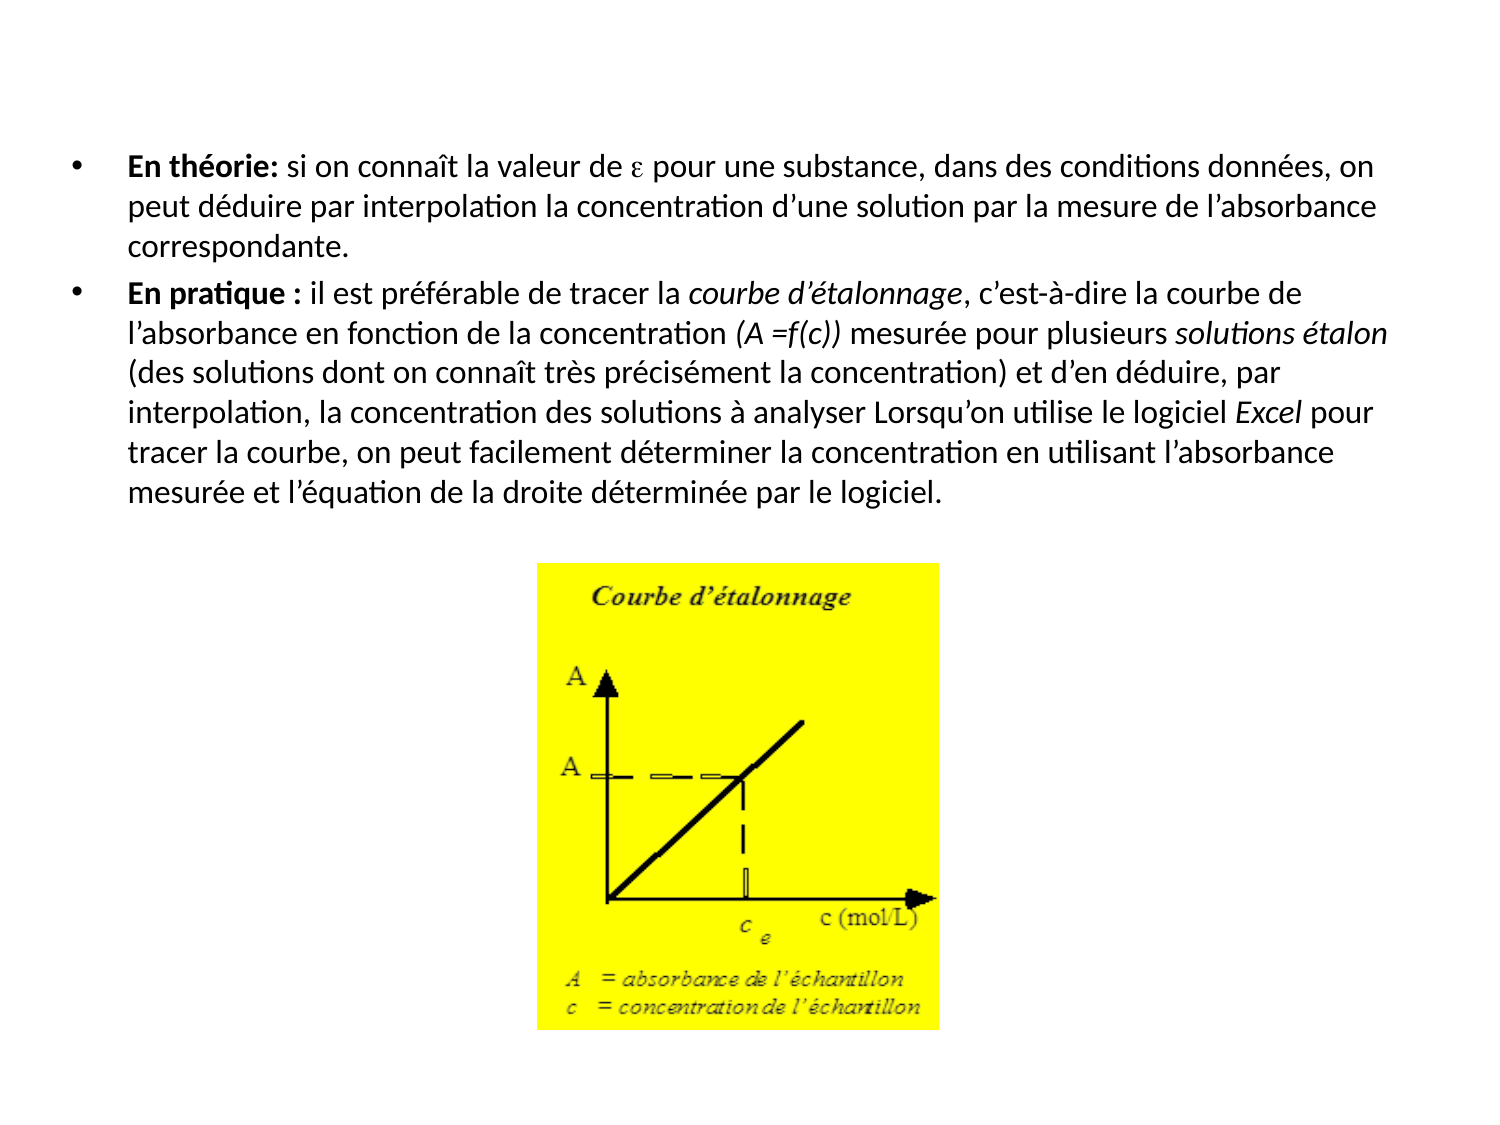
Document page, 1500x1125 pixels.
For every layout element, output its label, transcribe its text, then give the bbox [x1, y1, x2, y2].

picture [537, 562, 940, 1030]
list En théorie: si on connaît la valeur de  pour une substance, dans des conditions données, on peut déduire par interpolation la concentration d’une solution par la mesure de l’absorbance correspondante. En pratique : il est préférable de tracer la courbe d’étalonnage, c’est-à-dire la courbe de l’absorbance en fonction de la concentration (A =f(c)) mesurée pour plusieurs solutions étalon (des solutions dont on connaît très précisément la concentration) et d’en déduire, par interpolation, la concentration des solutions à analyser Lorsqu’on utilise le logiciel Excel pour tracer la courbe, on peut facilement déterminer la concentration en utilisant l’absorbance mesurée et l’équation de la droite déterminée par le logiciel. [56, 137, 1407, 998]
